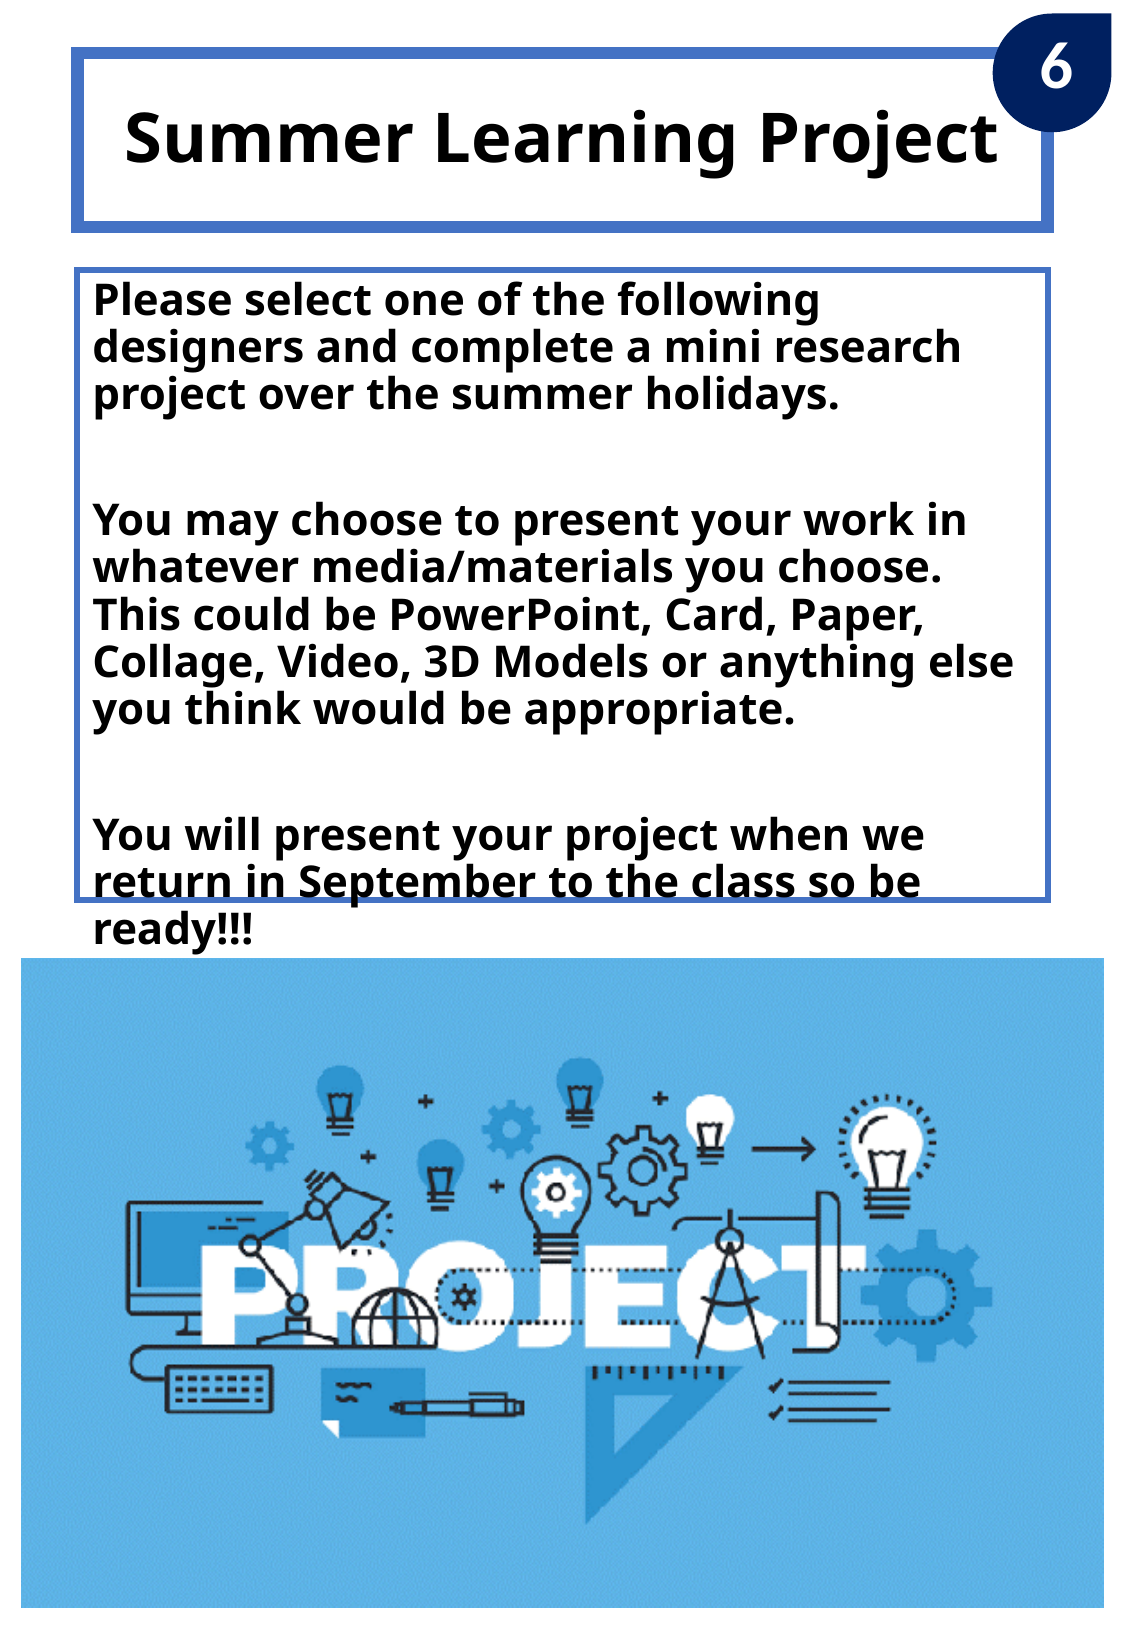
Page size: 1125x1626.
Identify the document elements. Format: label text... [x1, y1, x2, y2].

text_box 6 [993, 14, 1119, 110]
picture [21, 958, 1104, 1608]
list Please select one of the following designers and complete a mini research project over the summer holidays. You may choose to present your work in whatever media/materials you choose. This could be PowerPoint, Card, Paper, Collage, Video, 3D Models or anything else you think would be appropriate. You will present your project when we return in September to the class so be ready!!! [76, 269, 1049, 901]
text_box [1005, 110, 1099, 133]
title Summer Learning Project [76, 52, 1049, 228]
